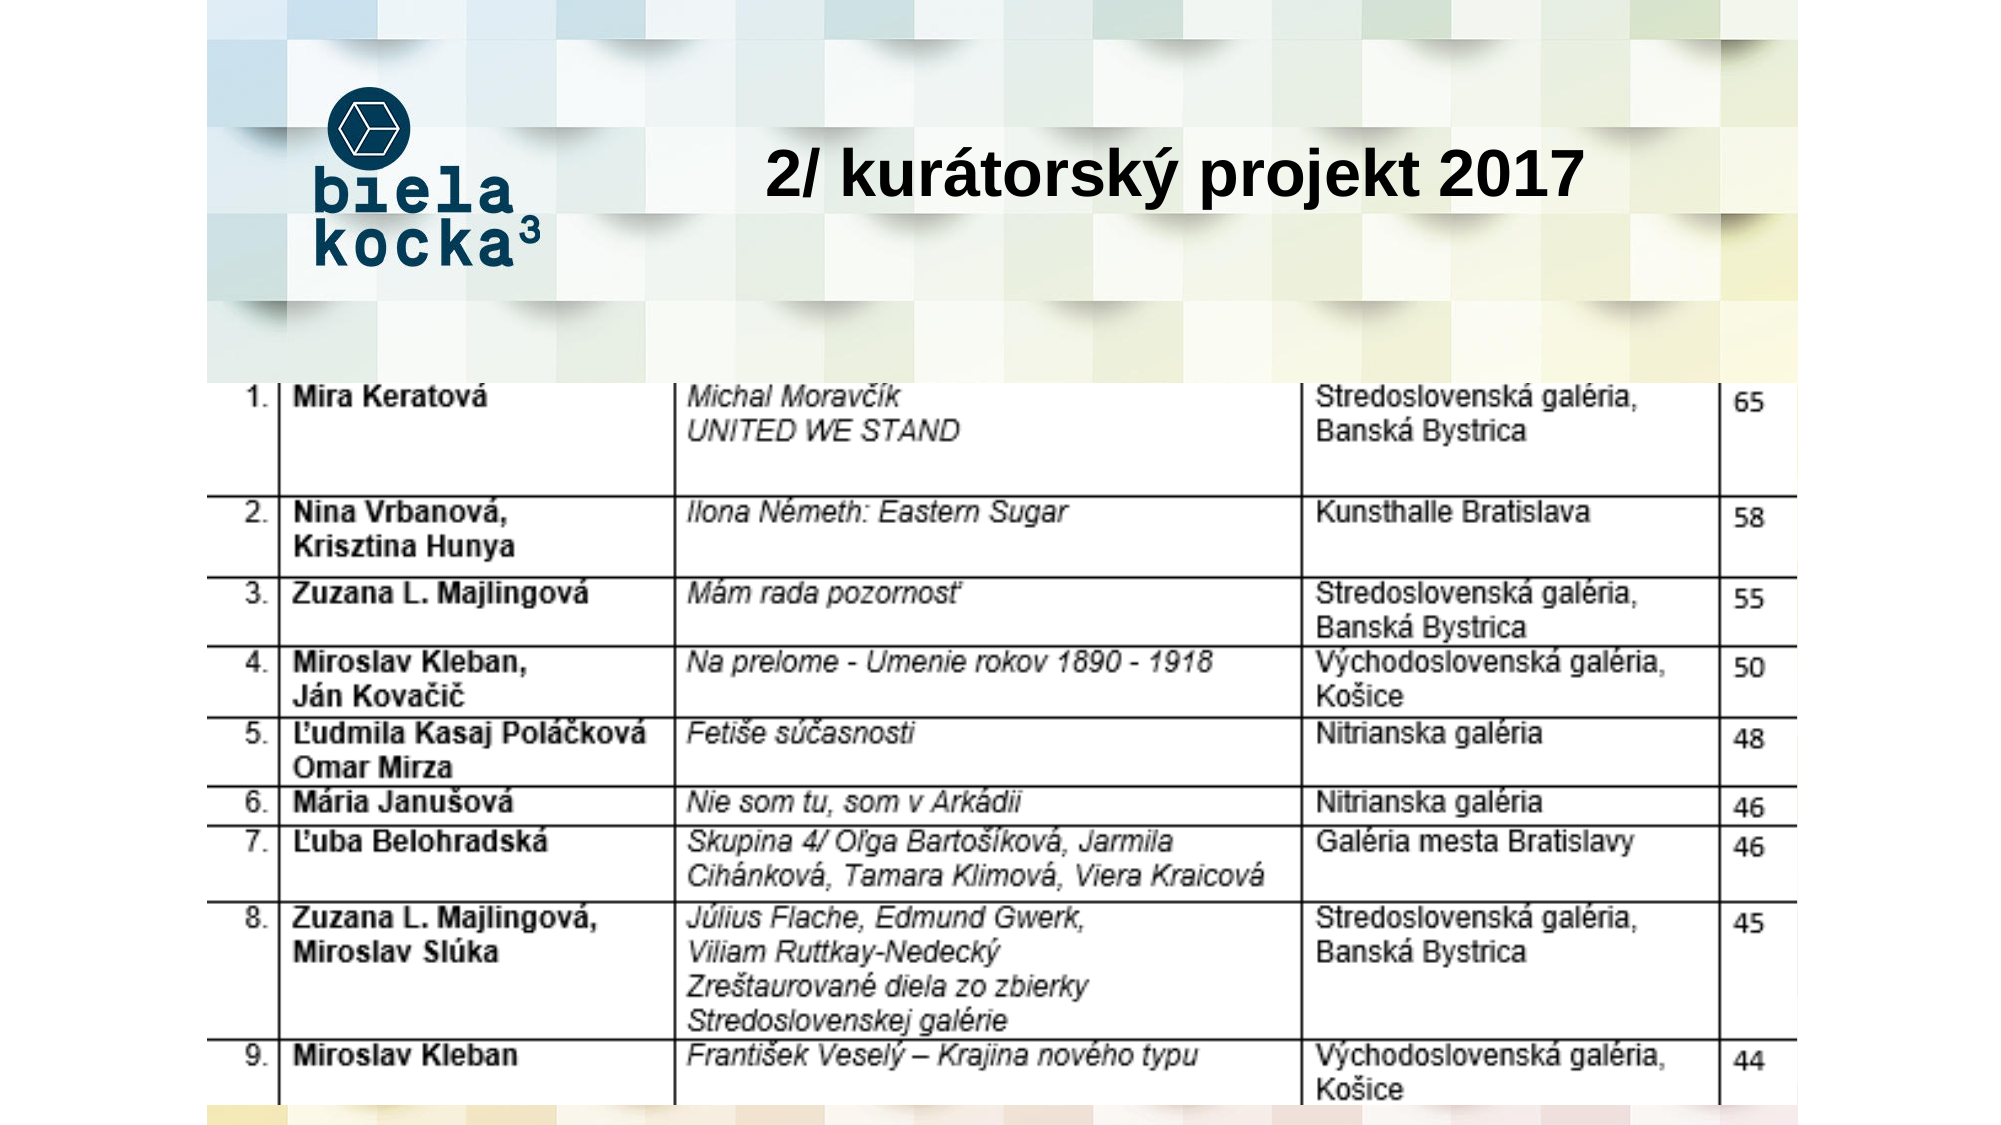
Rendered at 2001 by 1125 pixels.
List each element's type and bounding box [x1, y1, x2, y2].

picture [206, 0, 1798, 1125]
